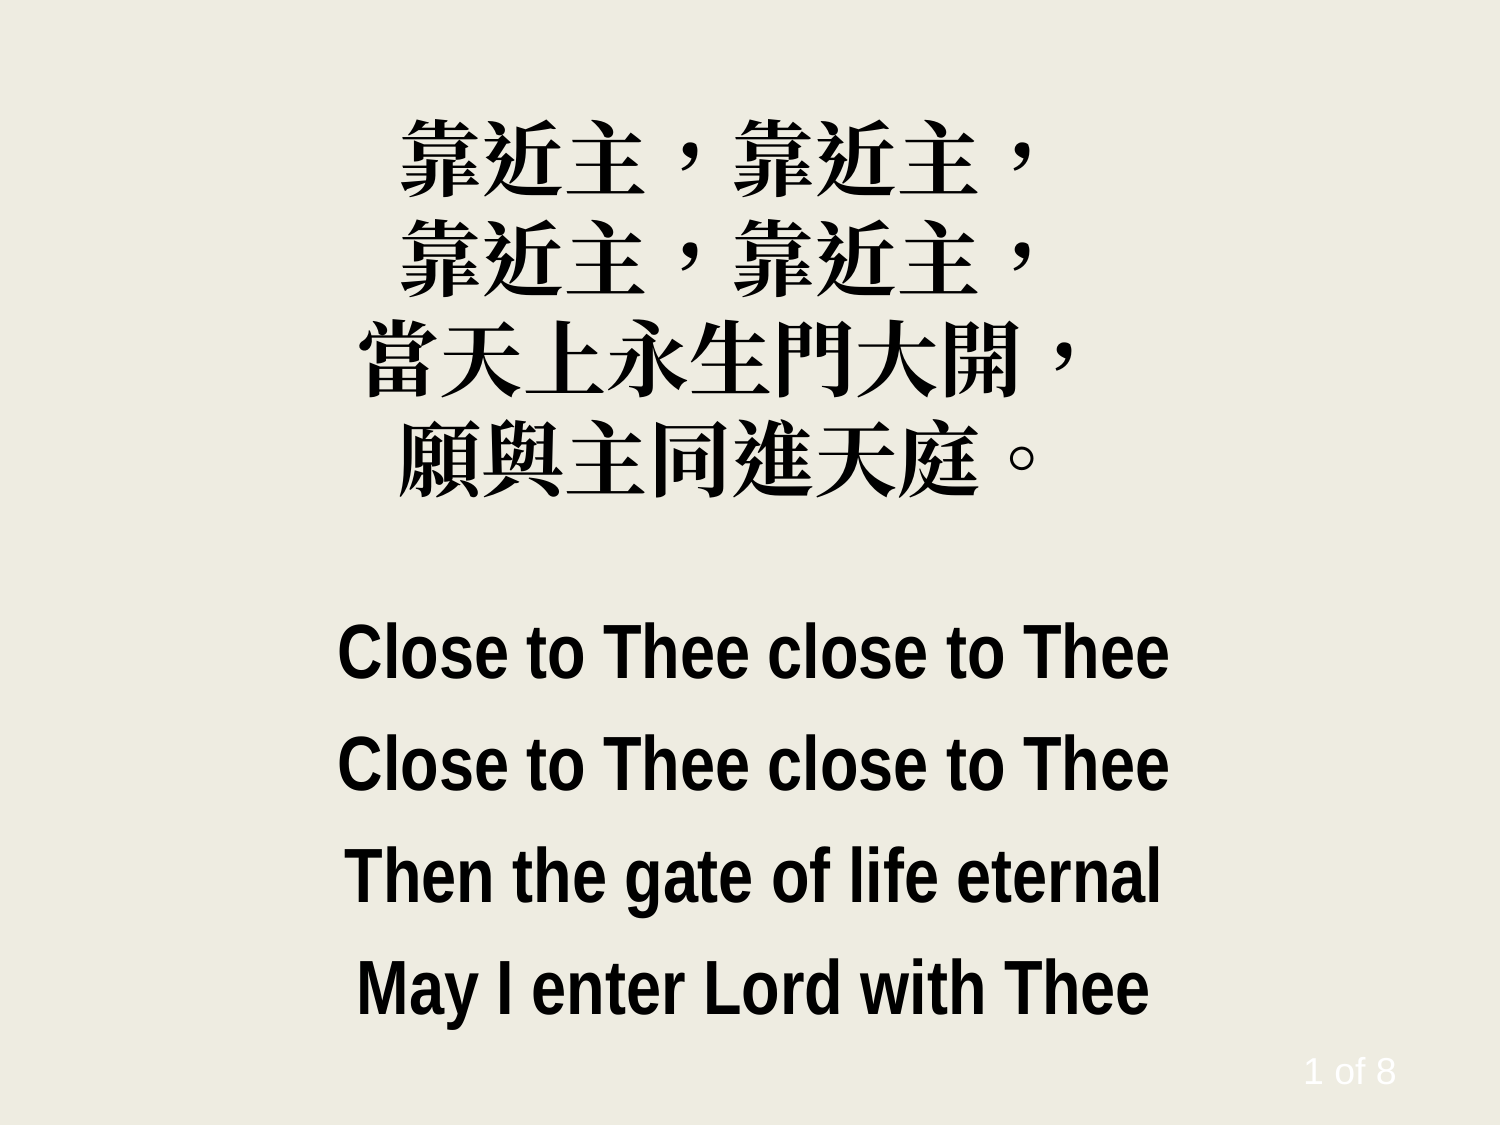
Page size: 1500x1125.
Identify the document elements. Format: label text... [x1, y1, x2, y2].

text_box 1 of 8 [1250, 1039, 1450, 1100]
text_box 靠近主，靠近主， 靠近主，靠近主， 當天上永生門大開， 願與主同進天庭。 [0, 99, 1463, 515]
list Close to Thee close to Thee Close to Thee close to Thee Then the gate of life eternal May I enter Lord with Thee [4, 539, 1500, 1040]
